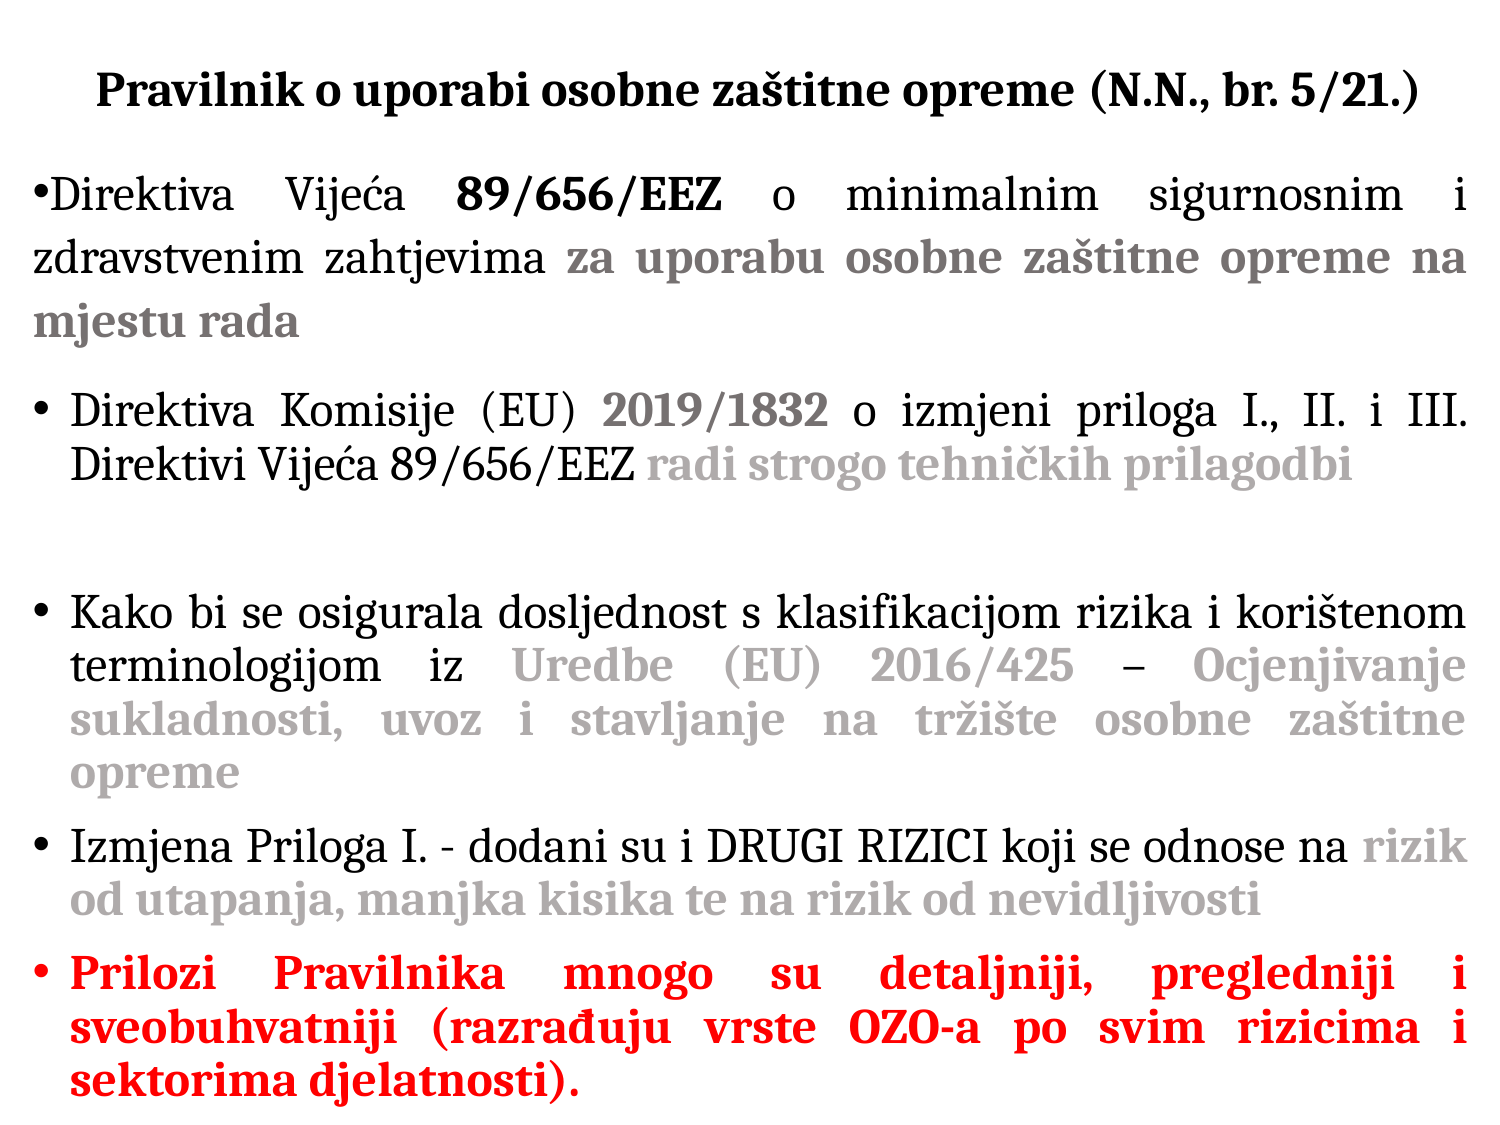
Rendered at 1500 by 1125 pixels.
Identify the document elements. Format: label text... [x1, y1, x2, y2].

list Direktiva Vijeća 89/656/EEZ o minimalnim sigurnosnim i zdravstvenim zahtjevima za uporabu osobne zaštitne opreme na mjestu rada Direktiva Komisije (EU) 2019/1832 o izmjeni priloga I., II. i III. Direktivi Vijeća 89/656/EEZ radi strogo tehničkih prilagodbi Kako bi se osigurala dosljednost s klasifikacijom rizika i korištenom terminologijom iz Uredbe (EU) 2016/425 – Ocjenjivanje sukladnosti, uvoz i stavljanje na tržište osobne zaštitne opreme Izmjena Priloga I. - dodani su i DRUGI RIZICI koji se odnose na rizik od utapanja, manjka kisika te na rizik od nevidljivosti Prilozi Pravilnika mnogo su detaljniji, pregledniji i sveobuhvatniji (razrađuju vrste OZO-a po svim rizicima i sektorima djelatnosti). [17, 149, 1483, 1125]
title Pravilnik o uporabi osobne zaštitne opreme (N.N., br. 5/21.) [17, 19, 1500, 149]
